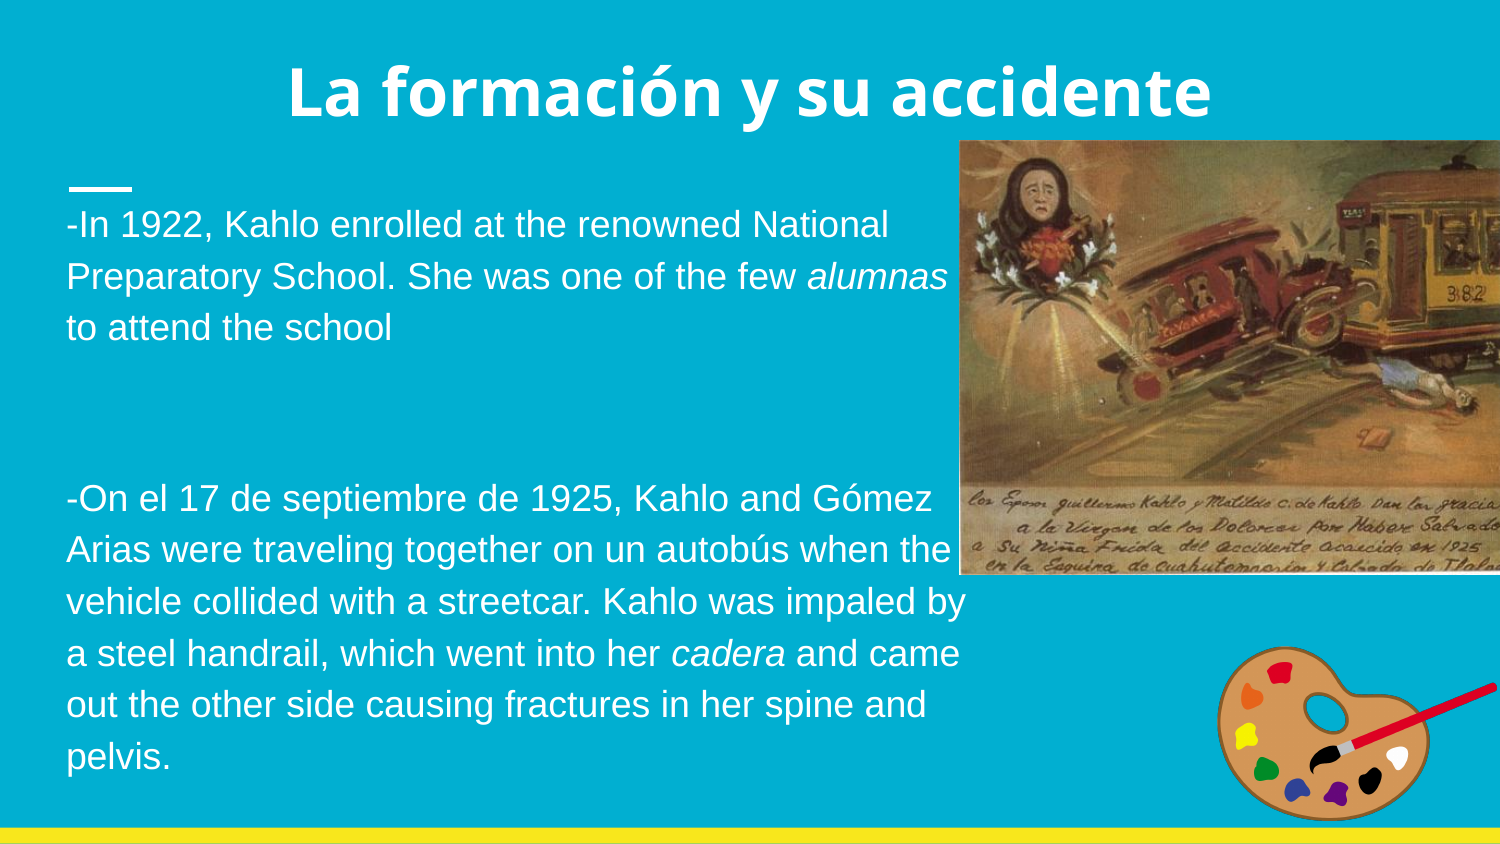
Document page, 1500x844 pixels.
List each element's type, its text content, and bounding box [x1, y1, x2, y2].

title La formación y su accidente [51, 35, 1449, 141]
list -In 1922, Kahlo enrolled at the renowned National Preparatory School. She was one of the few alumnas to attend the school -On el 17 de septiembre de 1925, Kahlo and Gómez Arias were traveling together on un autobús when the vehicle collided with a streetcar. Kahlo was impaled by a steel handrail, which went into her cadera and came out the other side causing fractures in her spine and pelvis. [51, 178, 994, 696]
picture [958, 140, 1500, 575]
picture [1218, 593, 1497, 844]
